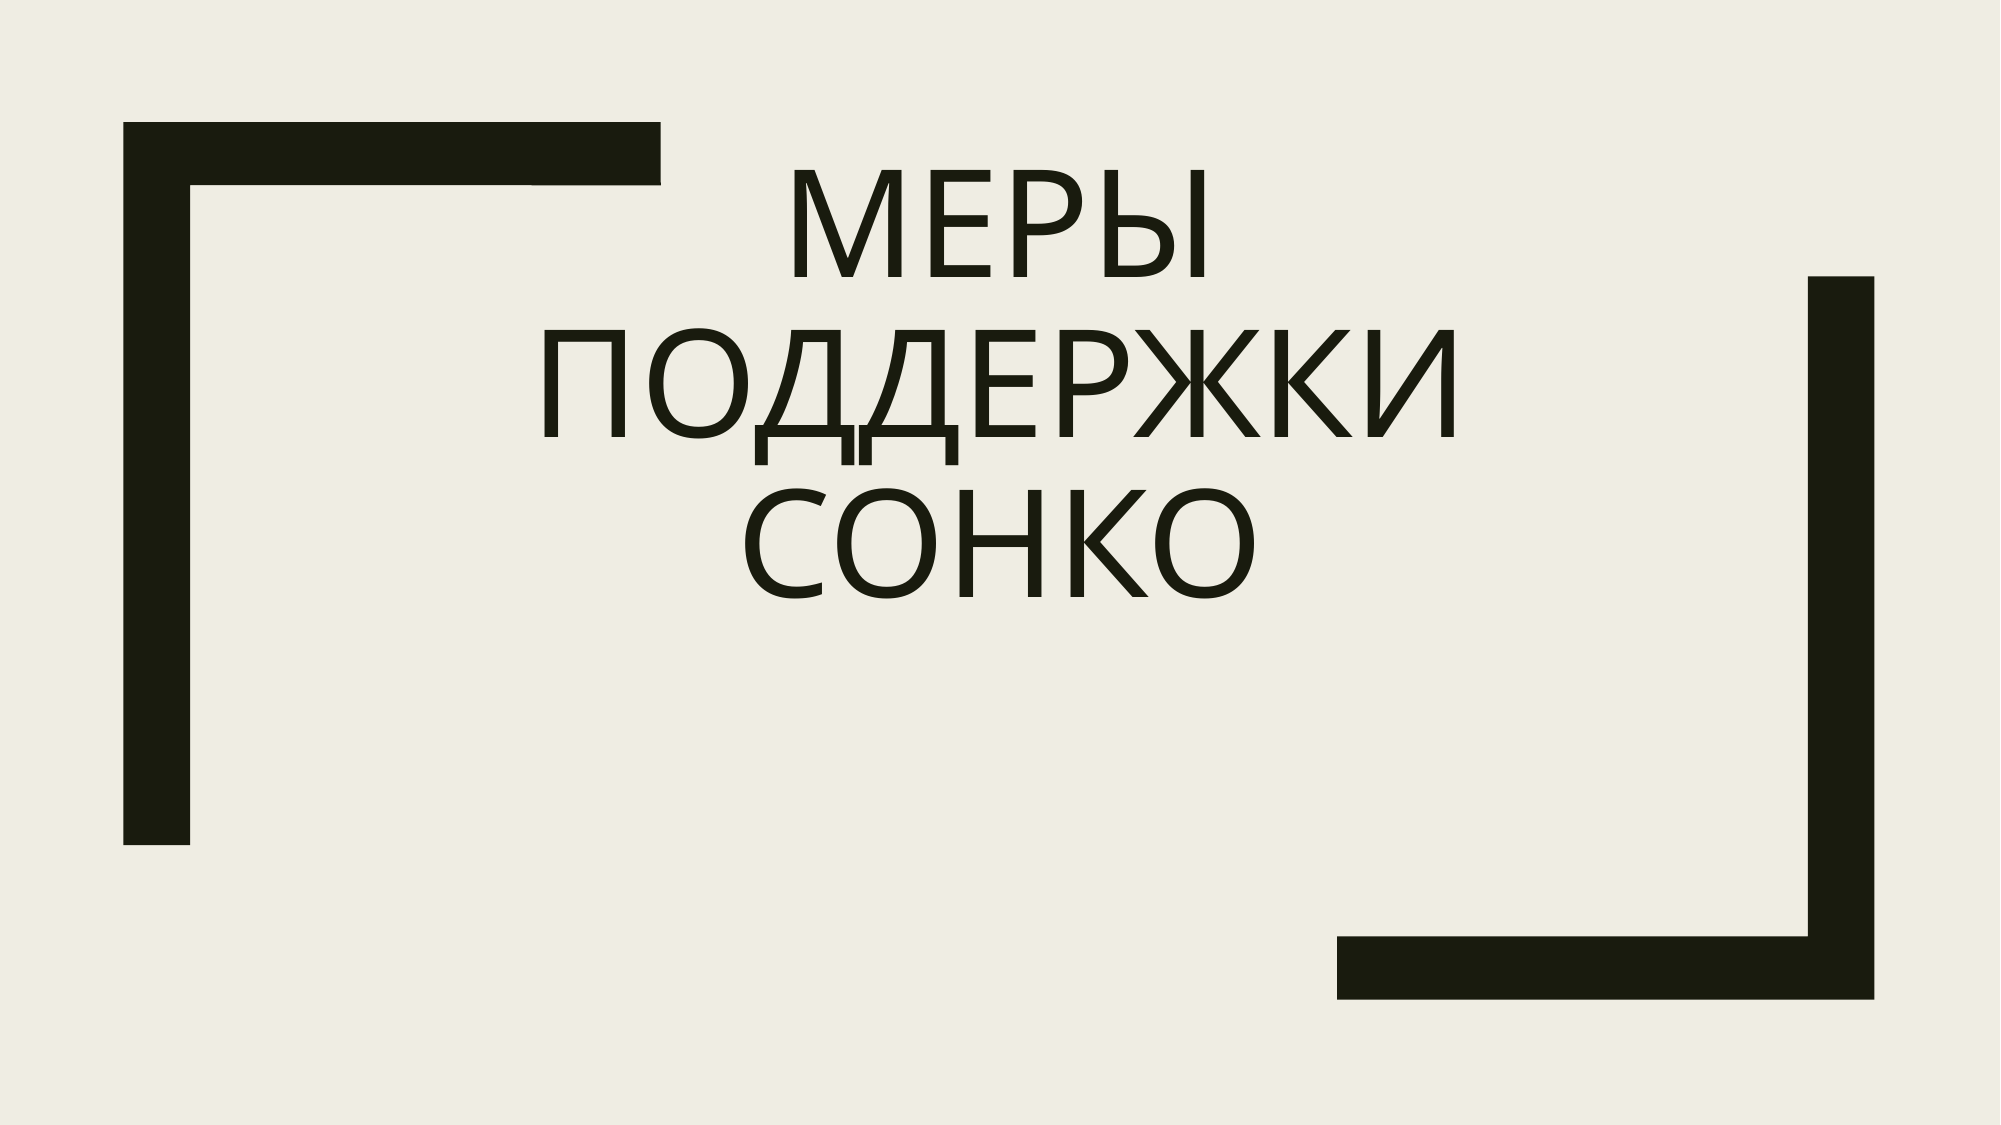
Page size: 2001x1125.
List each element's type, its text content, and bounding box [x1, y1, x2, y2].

title Меры поддержки СОНКО [314, 293, 1686, 638]
